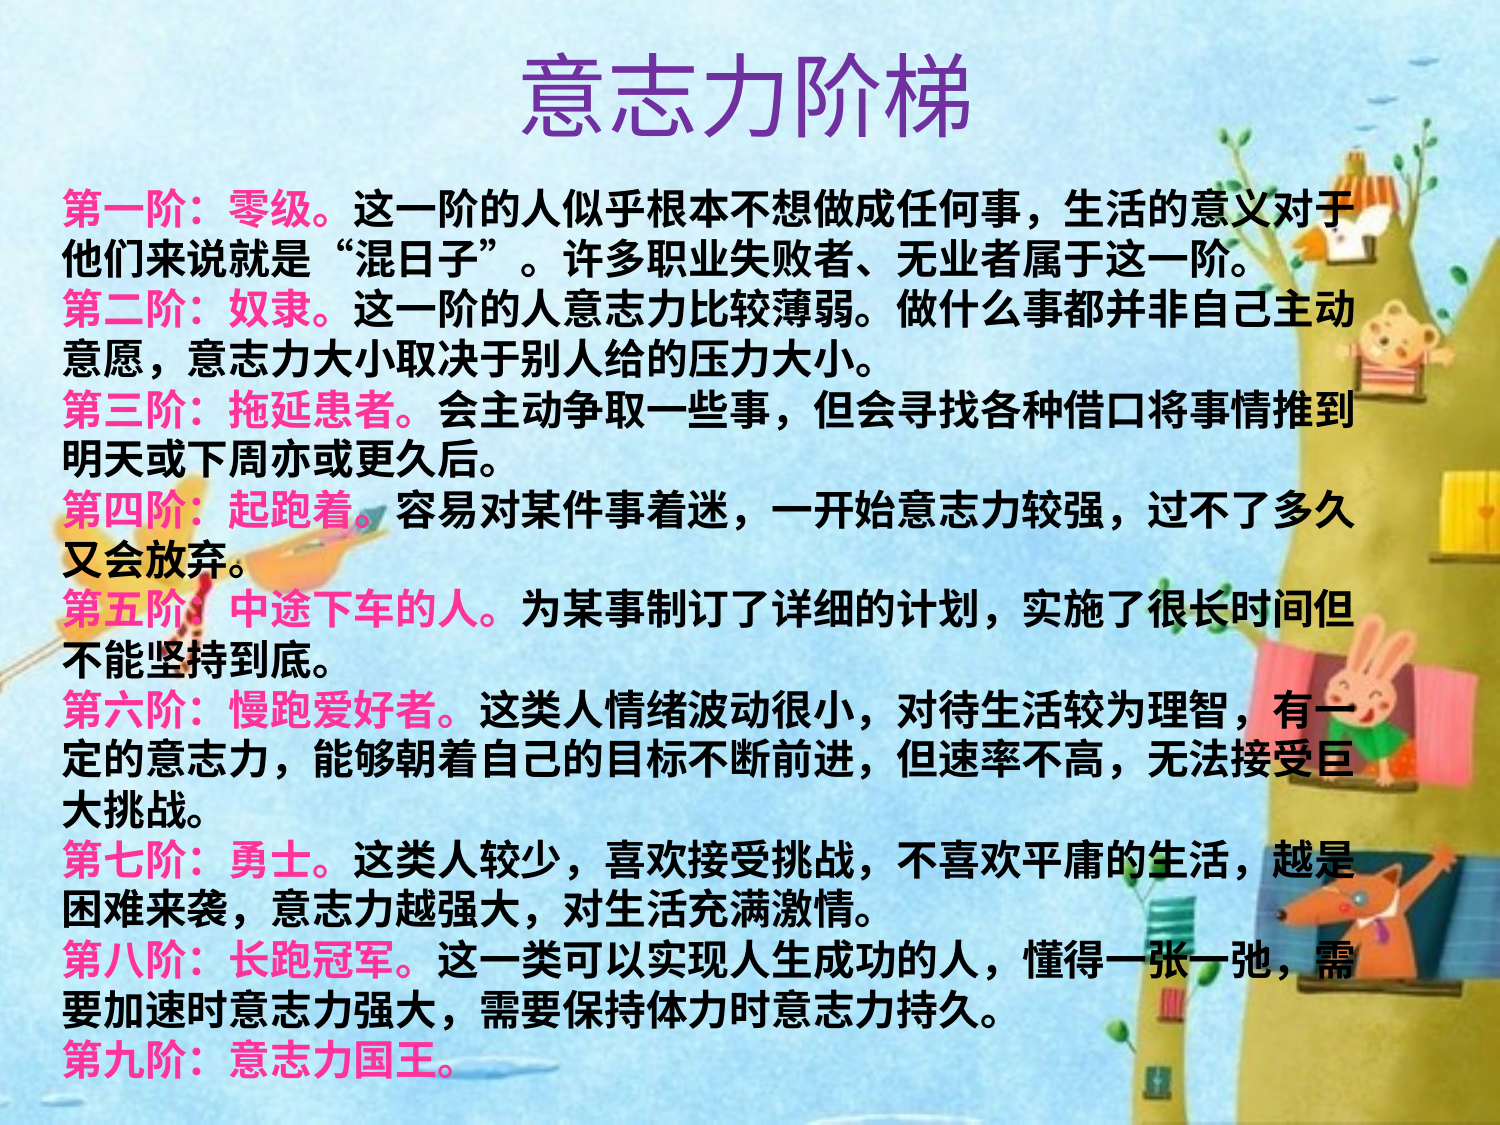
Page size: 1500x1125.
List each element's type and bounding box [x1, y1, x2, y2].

list [0, 0, 1500, 1125]
